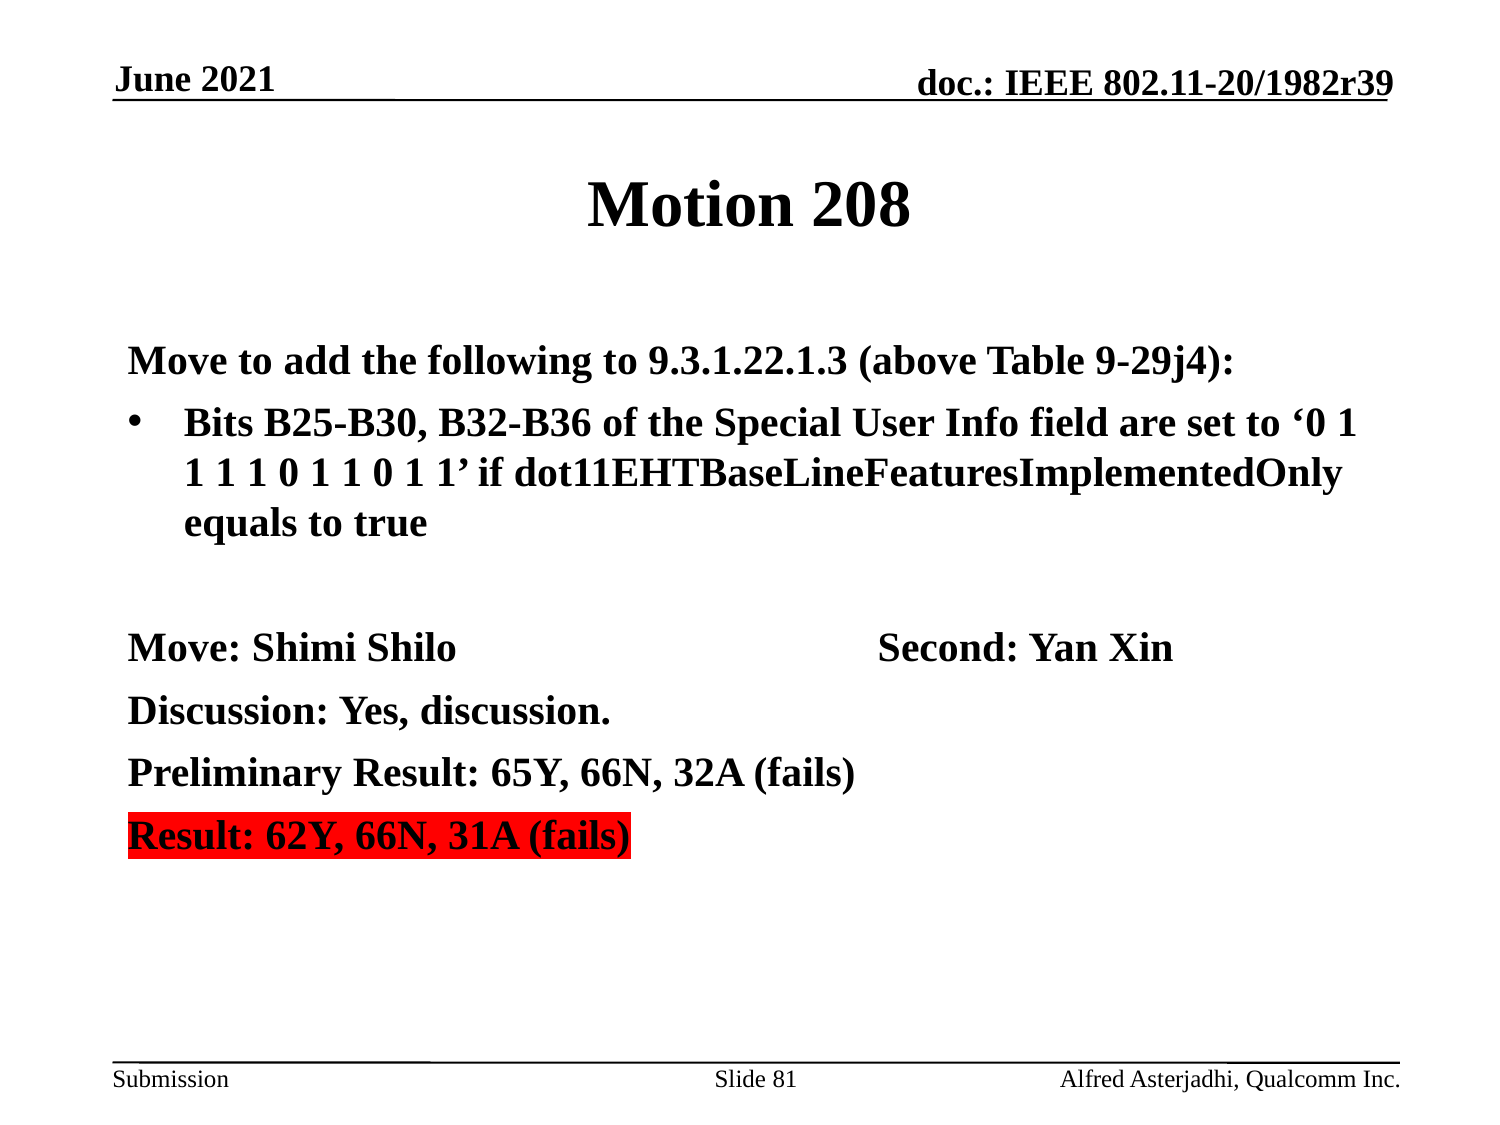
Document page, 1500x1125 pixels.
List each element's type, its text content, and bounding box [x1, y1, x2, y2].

title Motion 208 [112, 112, 1388, 288]
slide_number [114, 54, 423, 100]
slide_number Slide 81 [712, 1061, 800, 1123]
list Move to add the following to 9.3.1.22.1.3 (above Table 9-29j4): Bits B25-B30, B32-B36 of the Special User Info field are set to ‘0 1 1 1 1 0 1 1 0 1 1’ if dot11EHTBaseLineFeaturesImplementedOnly equals to true Move: Shimi Shilo Second: Yan Xin Discussion: Yes, discussion. Preliminary Result: 65Y, 66N, 32A (fails) Result: 62Y, 66N, 31A (fails) [112, 324, 1388, 1000]
footer Alfred Asterjadhi, Qualcomm Inc. [878, 1061, 1402, 1093]
